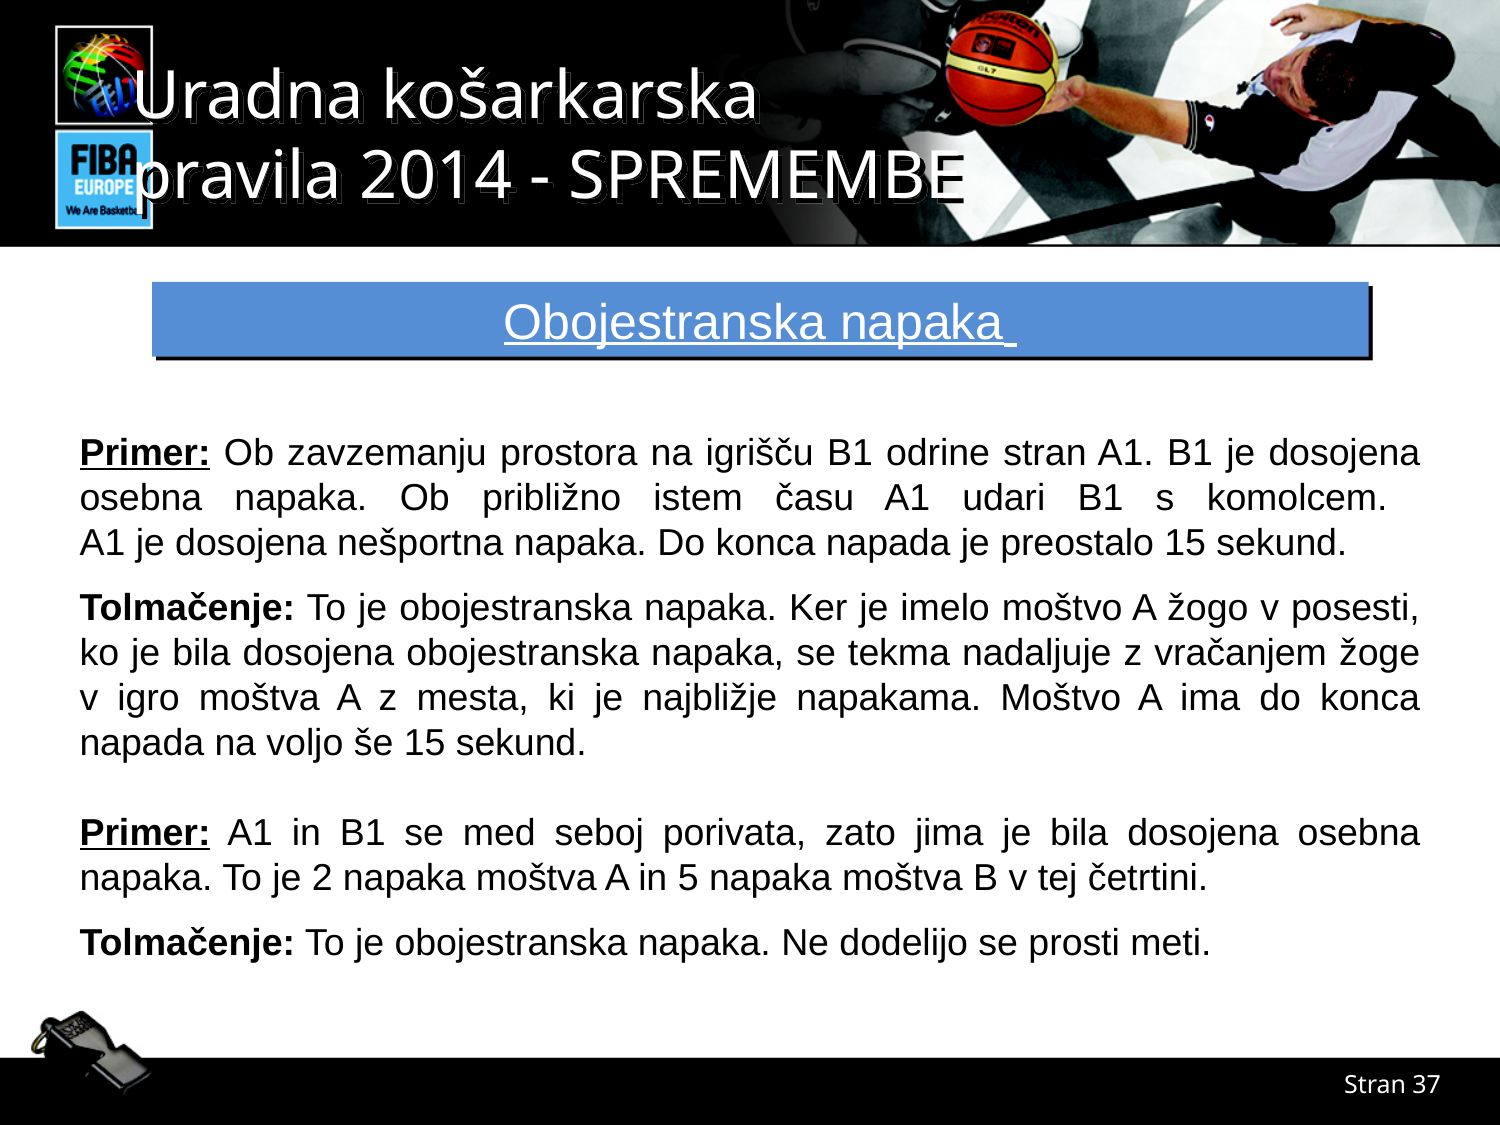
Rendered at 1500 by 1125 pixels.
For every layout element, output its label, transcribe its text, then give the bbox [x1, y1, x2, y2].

picture [0, 0, 1500, 1125]
text_box Obojestranska napaka [152, 281, 1369, 357]
text_box Primer: Ob zavzemanju prostora na igrišču B1 odrine stran A1. B1 je dosojena osebna napaka. Ob približno istem času A1 udari B1 s komolcem. A1 je dosojena nešportna napaka. Do konca napada je preostalo 15 sekund. Tolmačenje: To je obojestranska napaka. Ker je imelo moštvo A žogo v posesti, ko je bila dosojena obojestranska napaka, se tekma nadaljuje z vračanjem žoge v igro moštva A z mesta, ki je najbližje napakama. Moštvo A ima do konca napada na voljo še 15 sekund. Primer: A1 in B1 se med seboj porivata, zato jima je bila dosojena osebna napaka. To je 2 napaka moštva A in 5 napaka moštva B v tej četrtini. Tolmačenje: To je obojestranska napaka. Ne dodelijo se prosti meti. [64, 420, 1436, 971]
